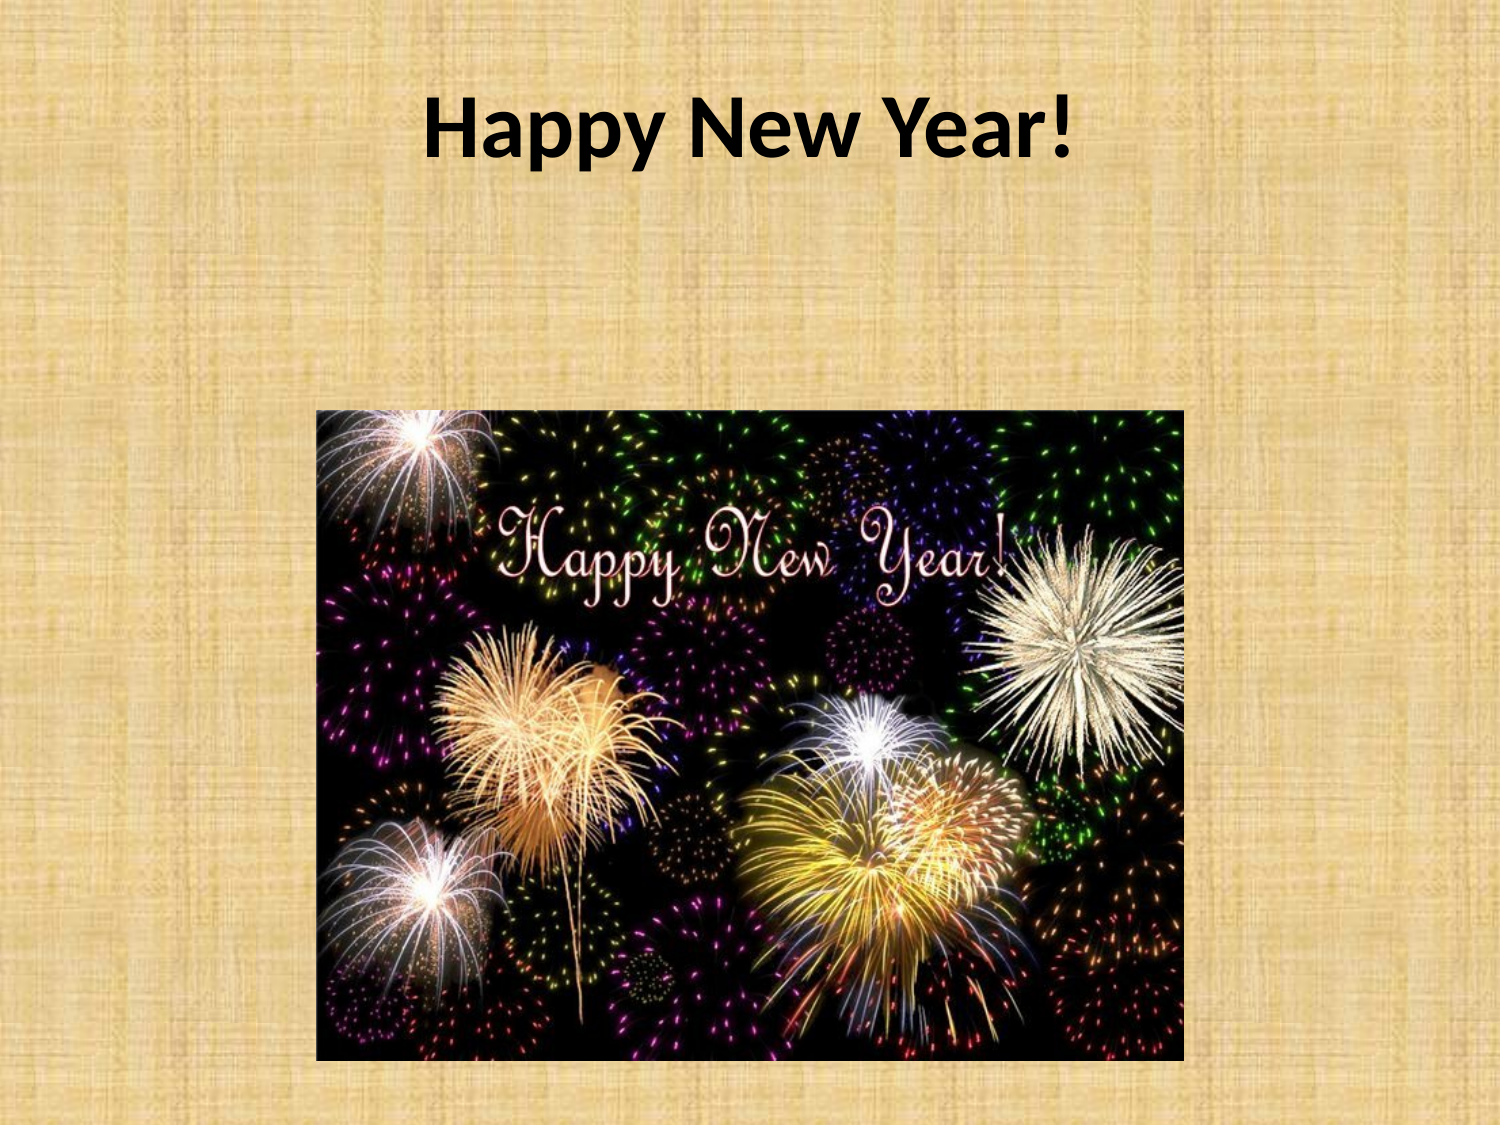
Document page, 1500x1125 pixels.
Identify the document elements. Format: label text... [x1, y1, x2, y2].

picture [0, 242, 1500, 1125]
title Happy New Year! [0, 0, 1500, 242]
